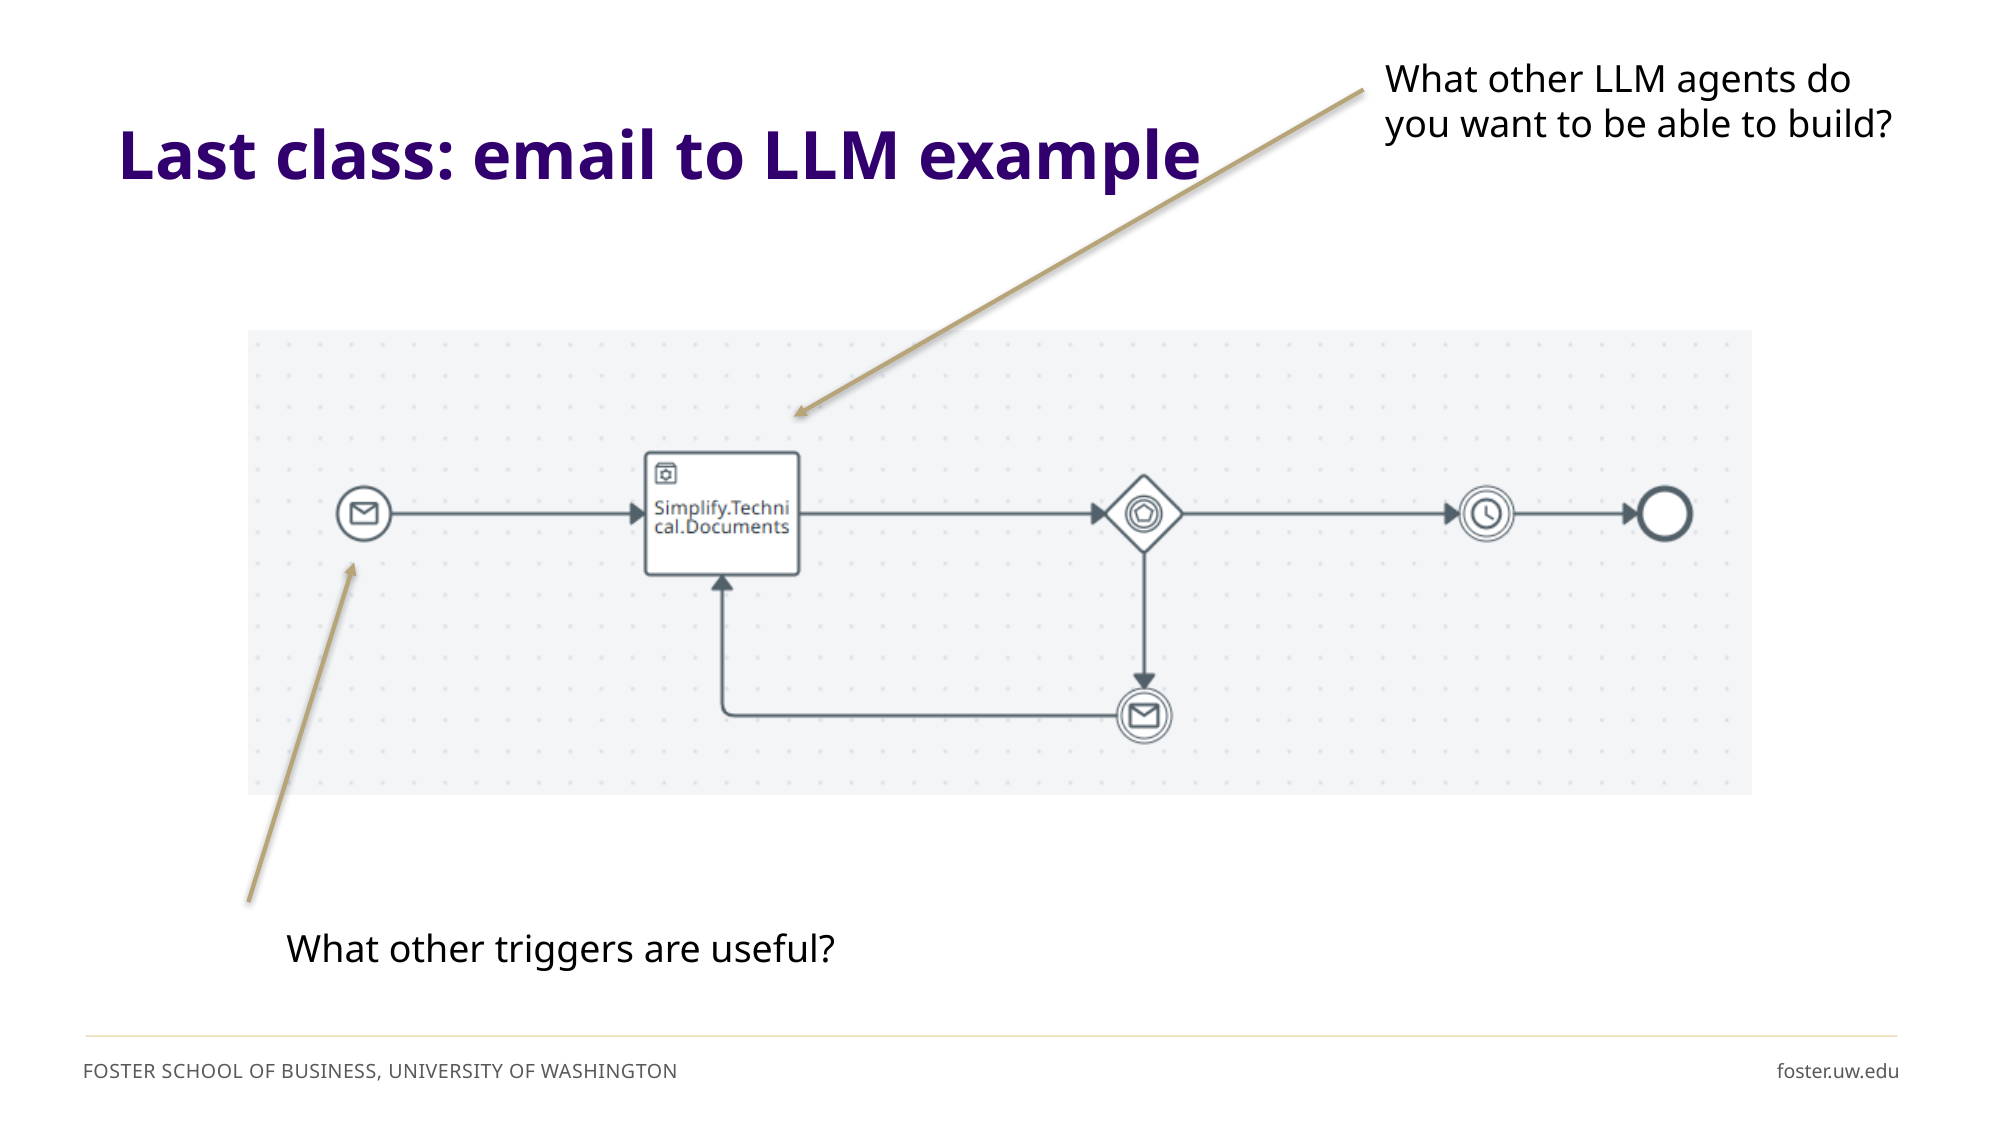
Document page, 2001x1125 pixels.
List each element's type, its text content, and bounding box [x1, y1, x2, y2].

text_box What other LLM agents do you want to be able to build? [1370, 47, 1909, 152]
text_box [248, 562, 355, 903]
picture [248, 330, 1752, 795]
title Last class: email to LLM example [1368, 105, 1890, 202]
text_box What other triggers are useful? [271, 917, 851, 978]
title Last class: email to LLM example [102, 105, 788, 202]
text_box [793, 89, 1364, 417]
